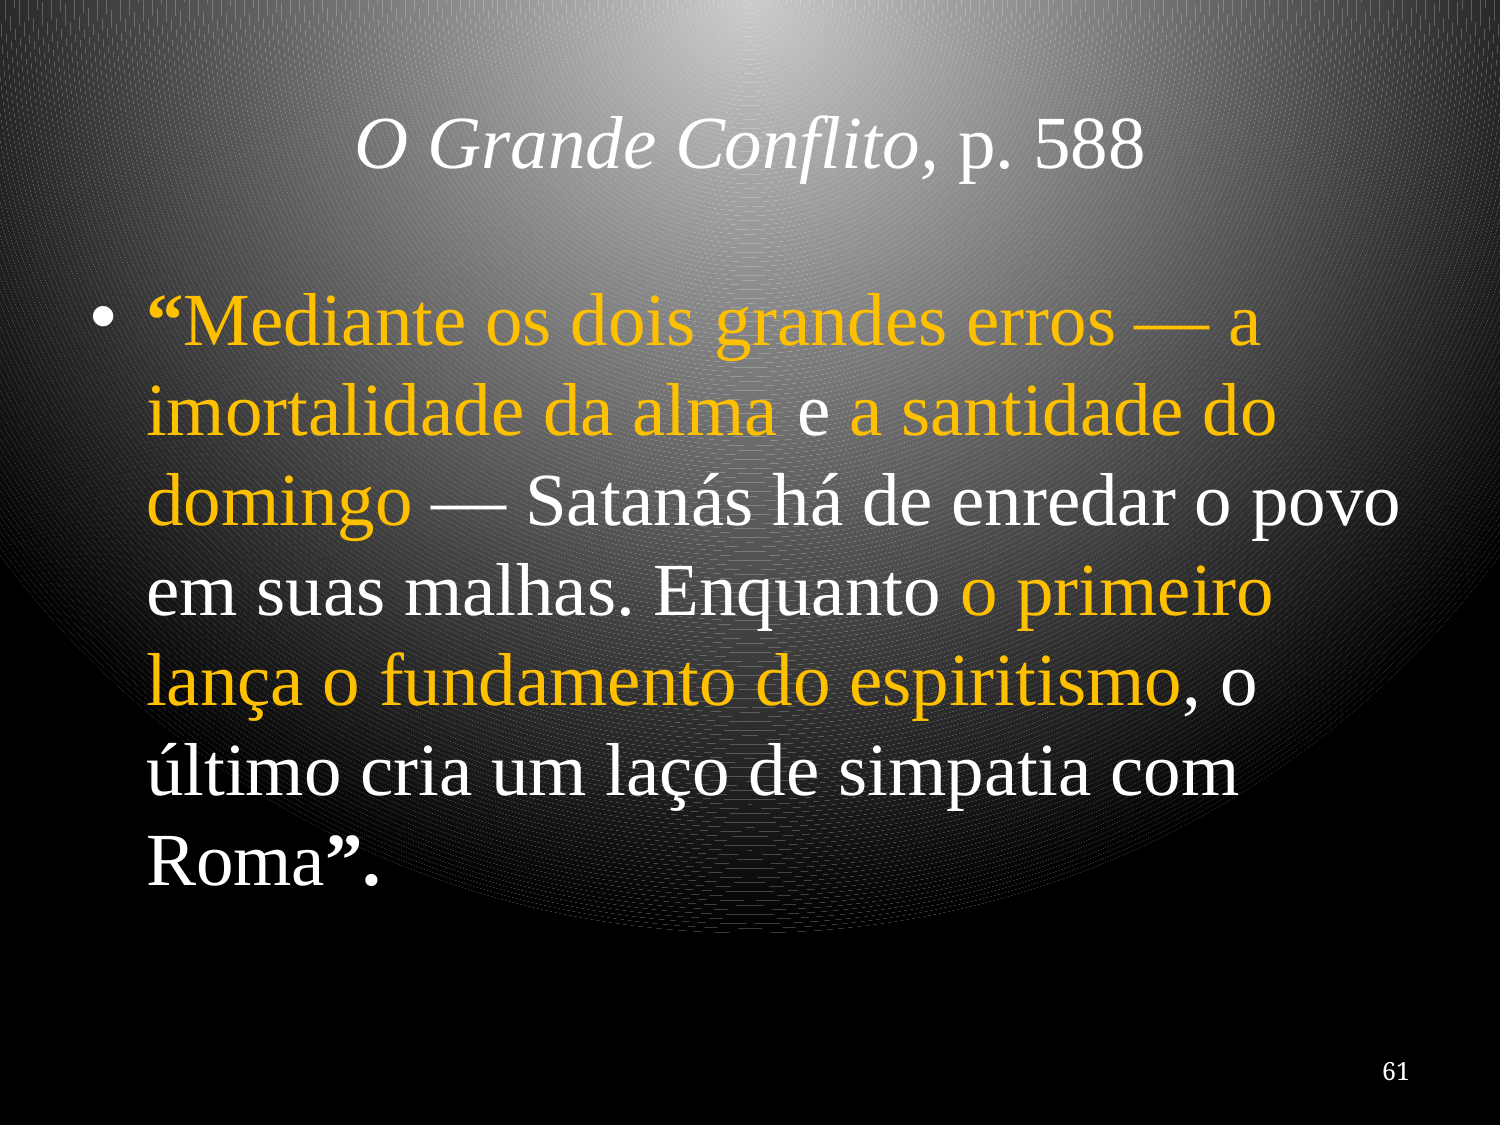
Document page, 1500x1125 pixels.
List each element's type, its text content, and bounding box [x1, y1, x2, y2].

title O Grande Conflito, p. 588 [74, 44, 1426, 233]
list “Mediante os dois grandes erros — a imortalidade da alma e a santidade do domingo — Satanás há de enredar o povo em suas malhas. Enquanto o primeiro lança o fundamento do espiritismo, o último cria um laço de simpatia com Roma”. [74, 262, 1426, 1006]
slide_number 61 [1074, 1042, 1425, 1103]
